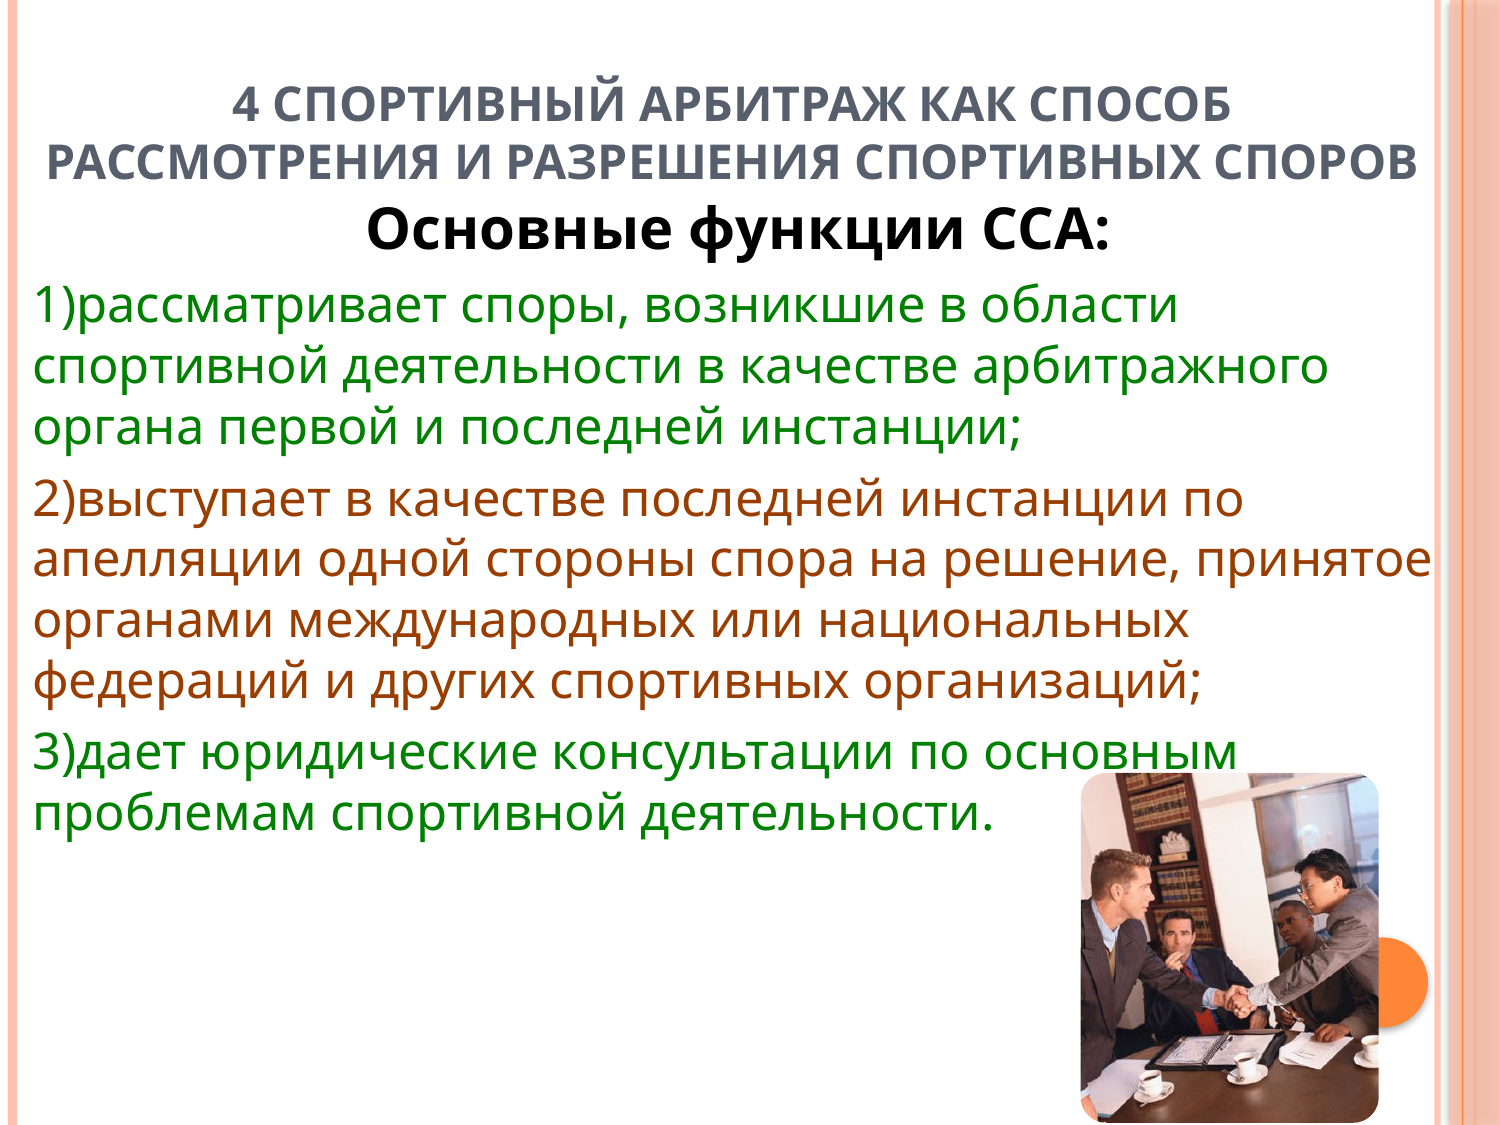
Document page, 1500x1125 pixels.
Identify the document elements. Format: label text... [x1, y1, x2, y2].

picture [1080, 772, 1380, 1124]
title 4 Спортивный арбитраж как способ рассмотрения и разрешения спортивных споров [17, 45, 1447, 184]
list Основные функции ССА: 1)рассматривает споры, возникшие в области спортивной деятельности в качестве арбитражного органа первой и последней инстанции; 2)выступает в качестве последней инстанции по апелляции одной стороны спора на решение, принятое органами международных или национальных федераций и других спортивных организаций; 3)дает юридические консультации по основным проблемам спортивной деятельности. [17, 184, 1459, 870]
